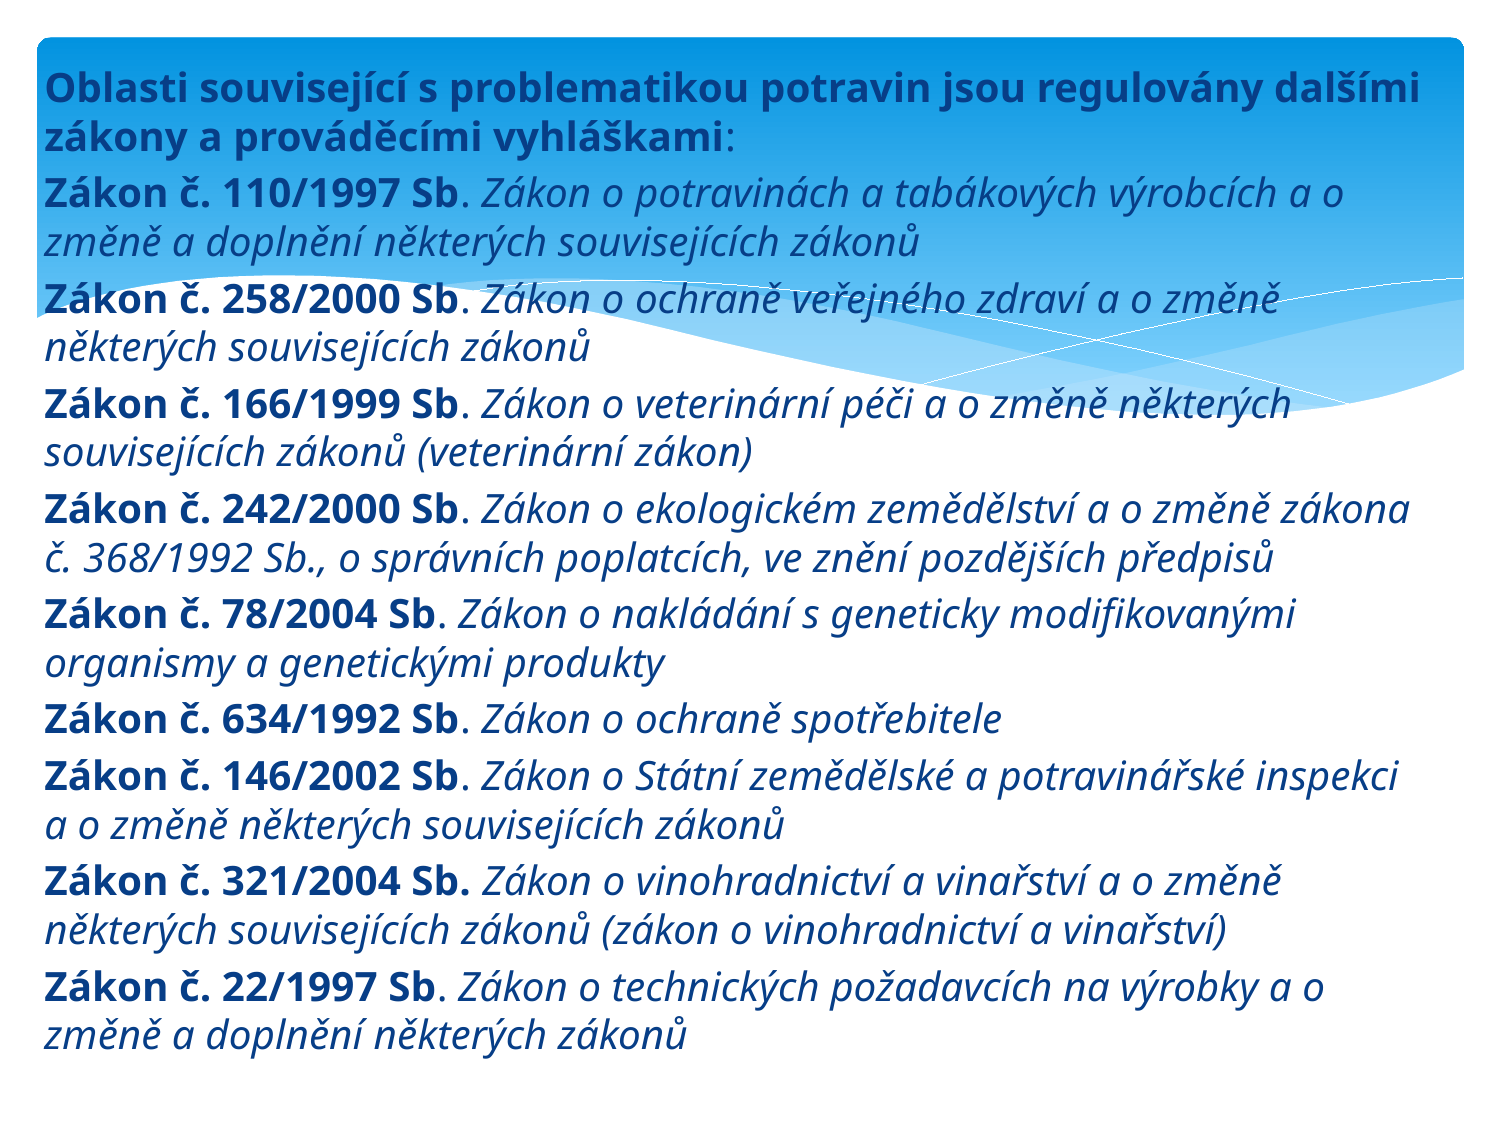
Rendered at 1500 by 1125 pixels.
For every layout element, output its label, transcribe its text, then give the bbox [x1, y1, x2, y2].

list Oblasti související s problematikou potravin jsou regulovány dalšími zákony a prováděcími vyhláškami: Zákon č. 110/1997 Sb. Zákon o potravinách a tabákových výrobcích a o změně a doplnění některých souvisejících zákonů Zákon č. 258/2000 Sb. Zákon o ochraně veřejného zdraví a o změně některých souvisejících zákonů Zákon č. 166/1999 Sb. Zákon o veterinární péči a o změně některých souvisejících zákonů (veterinární zákon) Zákon č. 242/2000 Sb. Zákon o ekologickém zemědělství a o změně zákona č. 368/1992 Sb., o správních poplatcích, ve znění pozdějších předpisů Zákon č. 78/2004 Sb. Zákon o nakládání s geneticky modifikovanými organismy a genetickými produkty Zákon č. 634/1992 Sb. Zákon o ochraně spotřebitele Zákon č. 146/2002 Sb. Zákon o Státní zemědělské a potravinářské inspekci a o změně některých souvisejících zákonů Zákon č. 321/2004 Sb. Zákon o vinohradnictví a vinařství a o změně některých souvisejících zákonů (zákon o vinohradnictví a vinařství) Zákon č. 22/1997 Sb. Zákon o technických požadavcích na výrobky a o změně a doplnění některých zákonů [29, 54, 1447, 1071]
